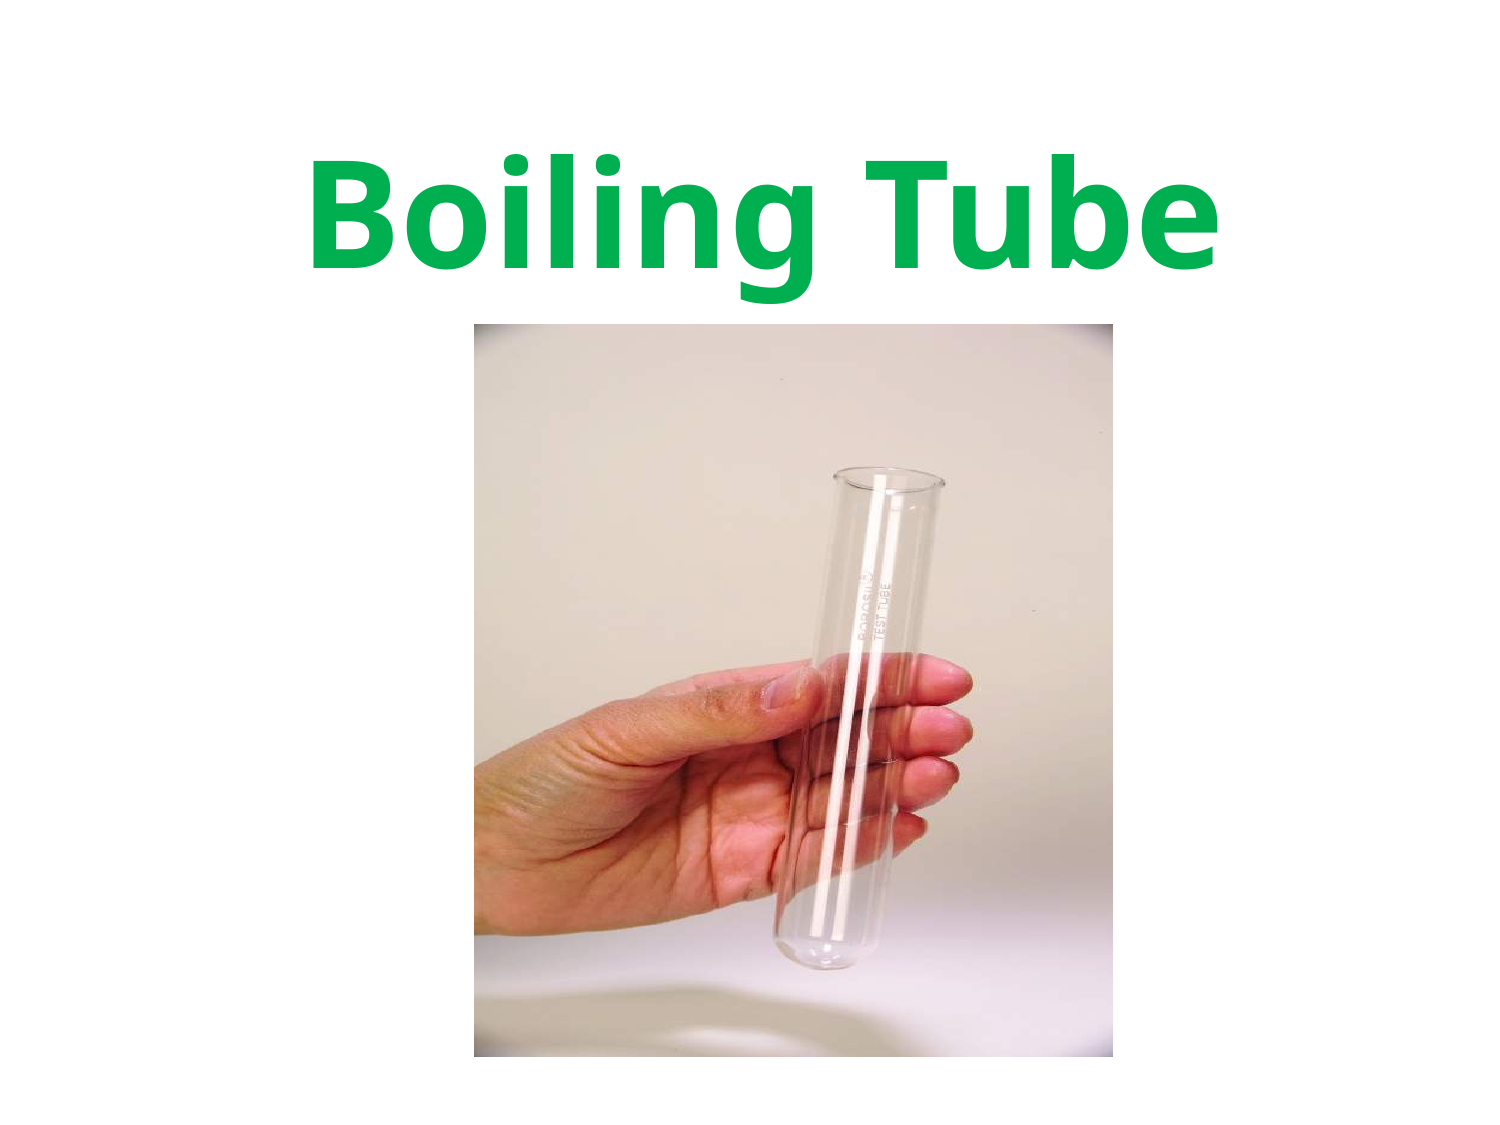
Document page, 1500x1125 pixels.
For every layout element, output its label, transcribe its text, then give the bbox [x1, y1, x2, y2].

picture [474, 324, 1113, 1057]
title Boiling Tube [125, 87, 1400, 329]
